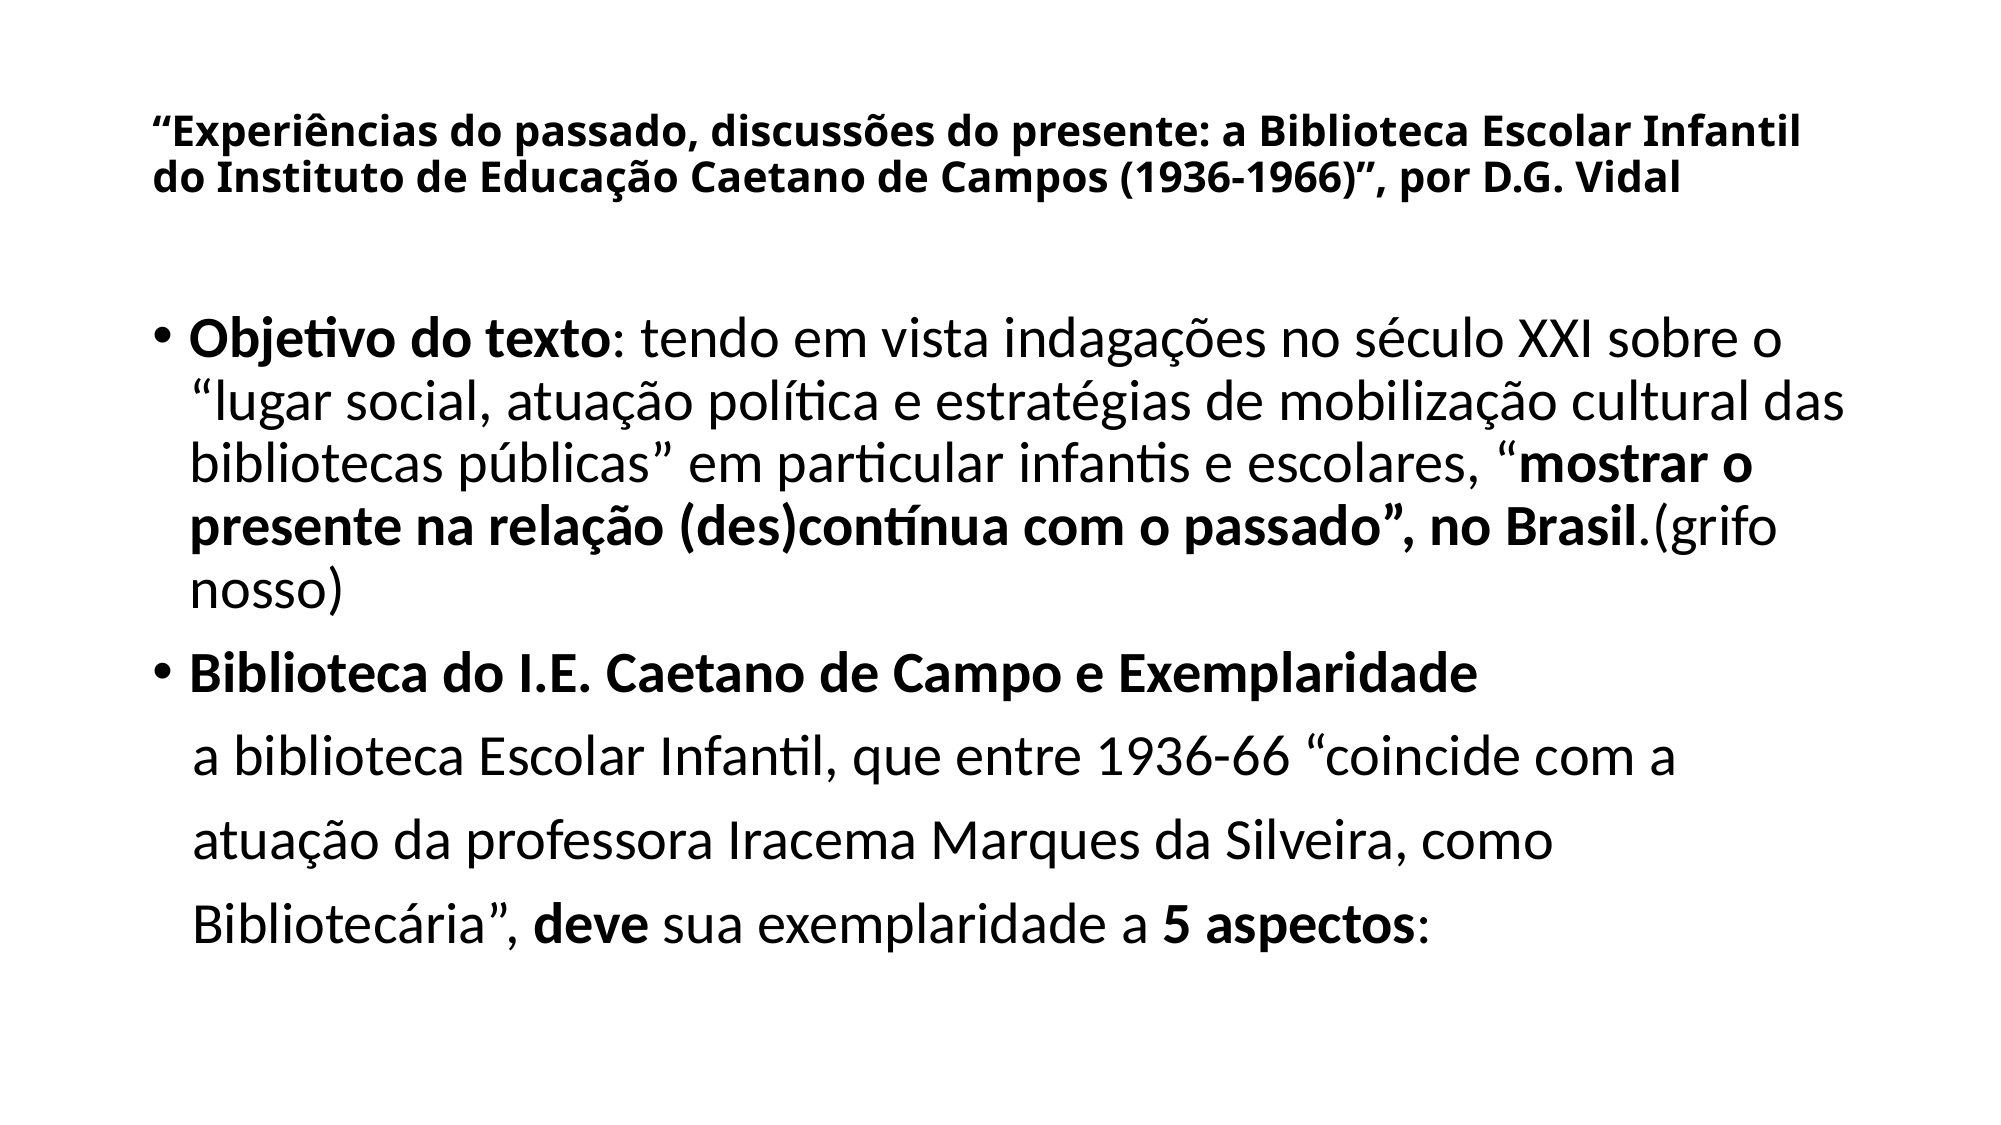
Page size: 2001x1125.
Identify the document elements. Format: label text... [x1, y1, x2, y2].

title “Experiências do passado, discussões do presente: a Biblioteca Escolar Infantil do Instituto de Educação Caetano de Campos (1936-1966)”, por D.G. Vidal [137, 82, 1863, 230]
list Objetivo do texto: tendo em vista indagações no século XXI sobre o “lugar social, atuação política e estratégias de mobilização cultural das bibliotecas públicas” em particular infantis e escolares, “mostrar o presente na relação (des)contínua com o passado”, no Brasil.(grifo nosso) Biblioteca do I.E. Caetano de Campo e Exemplaridade a biblioteca Escolar Infantil, que entre 1936-66 “coincide com a atuação da professora Iracema Marques da Silveira, como Bibliotecária”, deve sua exemplaridade a 5 aspectos: [137, 299, 1863, 1014]
